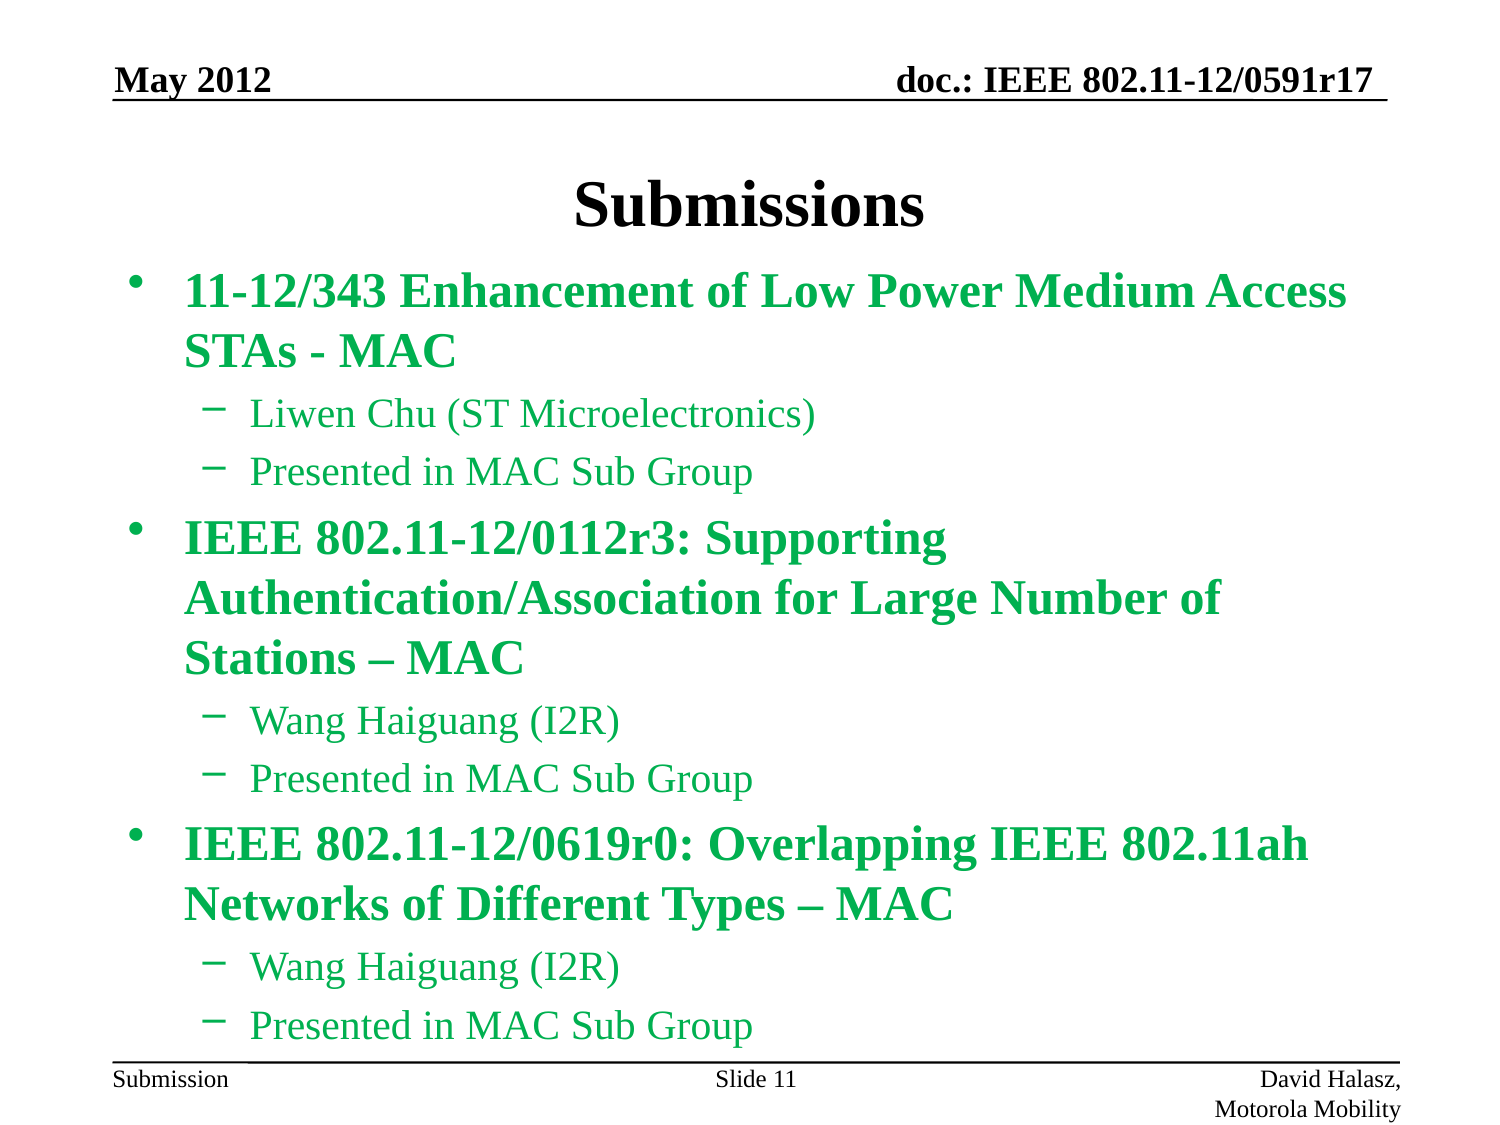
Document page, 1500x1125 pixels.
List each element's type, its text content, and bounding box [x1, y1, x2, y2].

footer David Halasz, Motorola Mobility [1185, 1061, 1402, 1093]
title Submissions [112, 112, 1388, 249]
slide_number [114, 54, 333, 101]
list 11-12/343 Enhancement of Low Power Medium Access STAs - MAC Liwen Chu (ST Microelectronics) Presented in MAC Sub Group IEEE 802.11-12/0112r3: Supporting Authentication/Association for Large Number of Stations – MAC Wang Haiguang (I2R) Presented in MAC Sub Group IEEE 802.11-12/0619r0: Overlapping IEEE 802.11ah Networks of Different Types – MAC Wang Haiguang (I2R) Presented in MAC Sub Group [112, 249, 1388, 926]
slide_number Slide 11 [712, 1061, 800, 1093]
